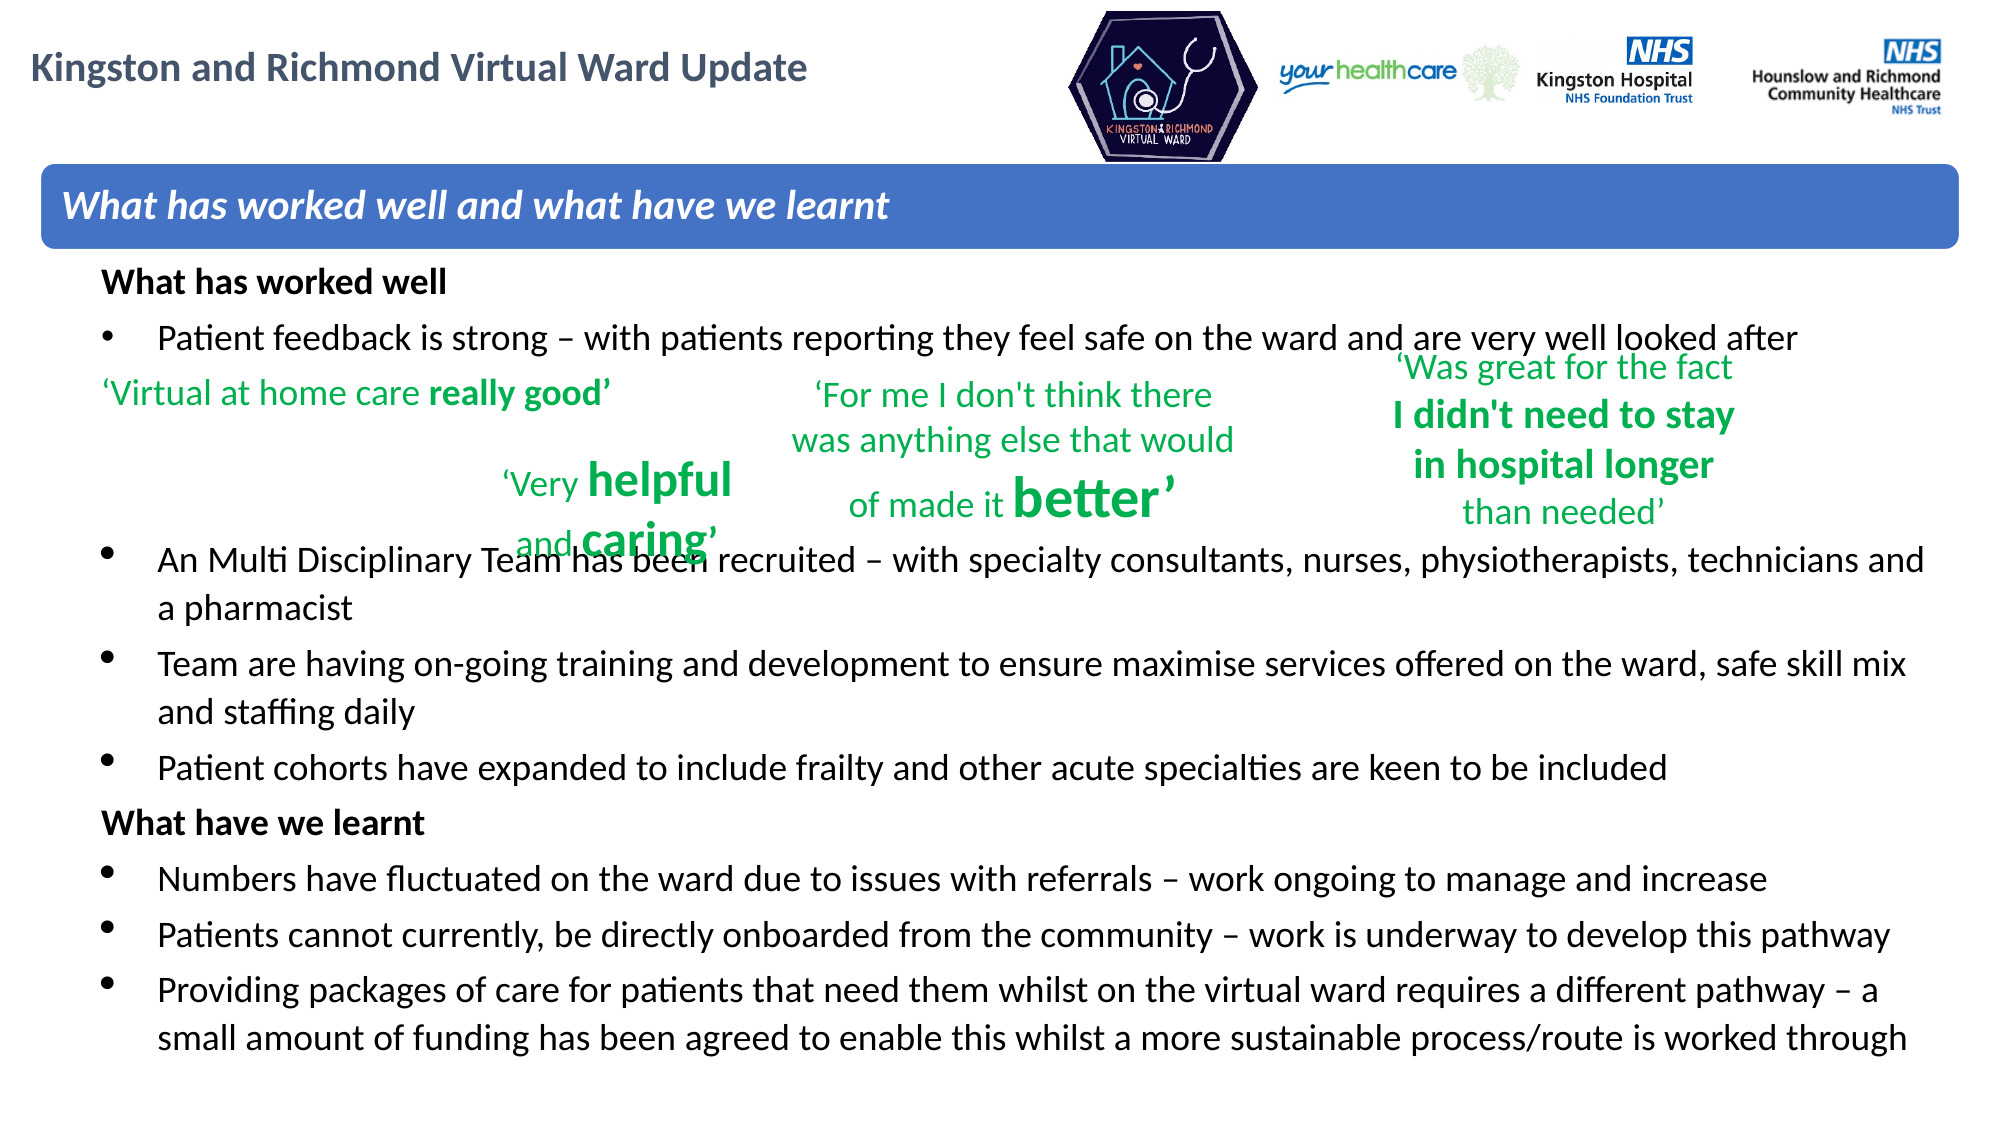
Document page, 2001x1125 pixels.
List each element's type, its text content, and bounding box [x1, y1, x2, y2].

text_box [40, 162, 1960, 750]
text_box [1275, 35, 1945, 138]
picture [1068, 11, 1258, 162]
text_box Kingston and Richmond Virtual Ward Update [16, 32, 824, 98]
